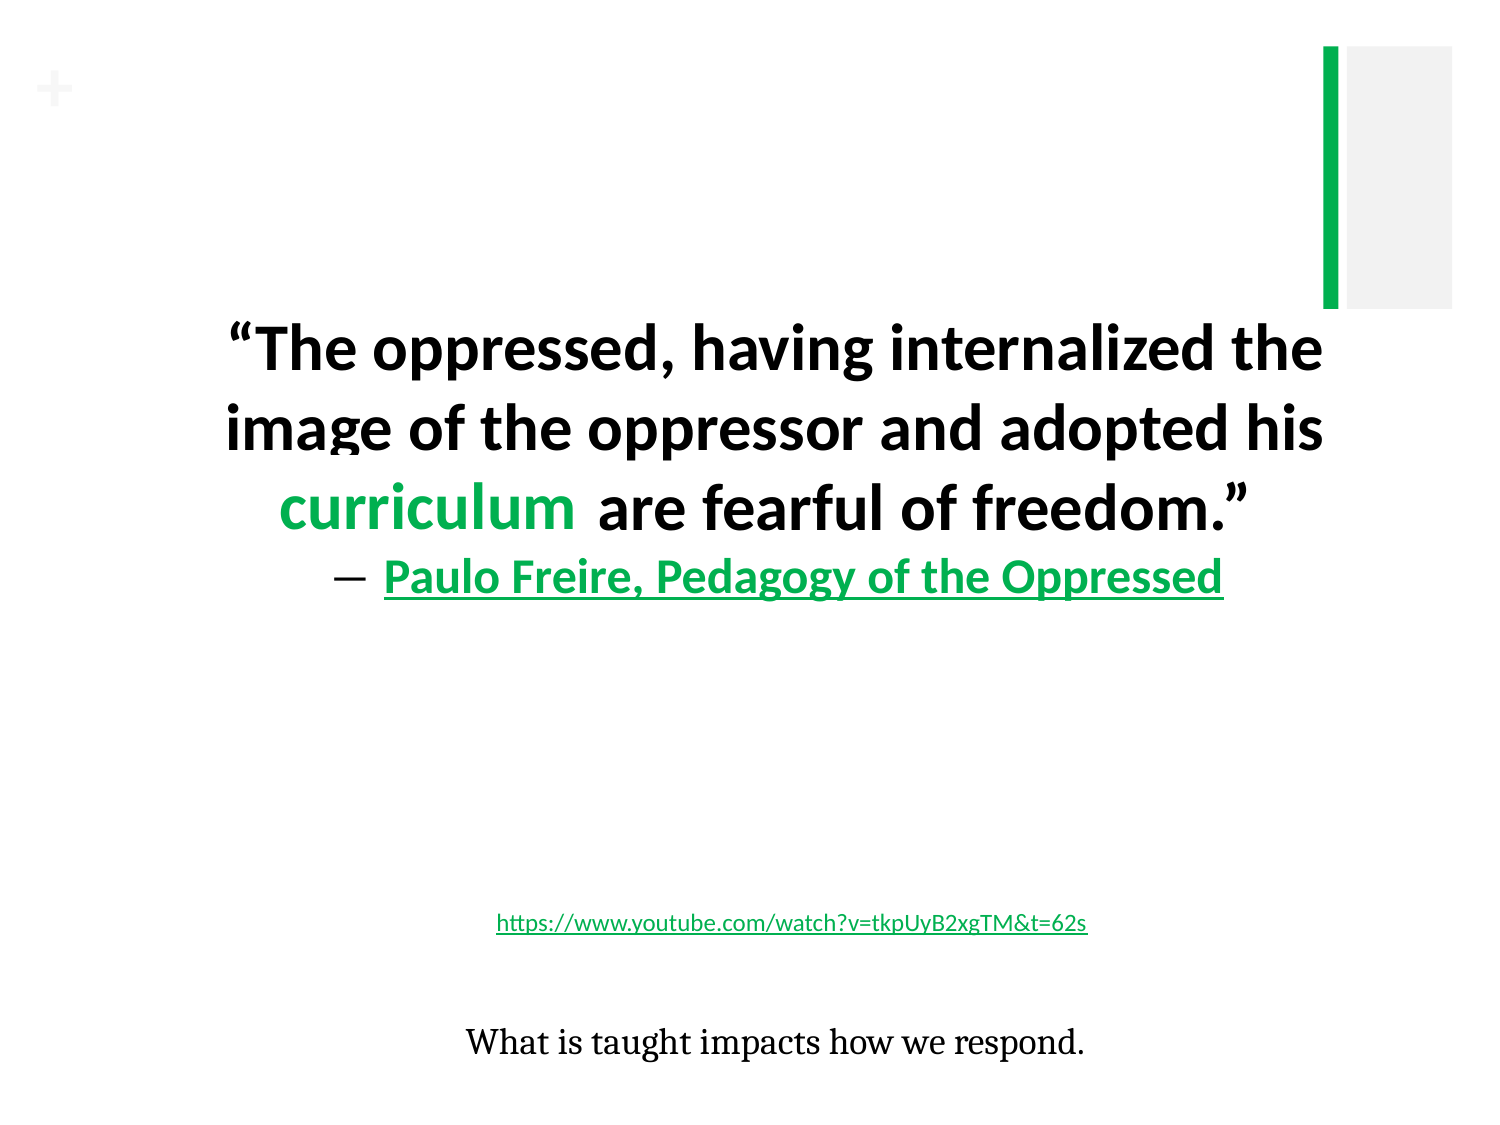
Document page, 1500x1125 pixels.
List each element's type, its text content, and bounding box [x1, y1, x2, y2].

text_box curriculum [264, 455, 600, 550]
text_box “The oppressed, having internalized the image of the oppressor and adopted his guidelines, are fearful of freedom.” ― Paulo Freire, Pedagogy of the Oppressed [155, 296, 1396, 611]
text_box What is taught impacts how we respond. [343, 1009, 1208, 1070]
text_box https://www.youtube.com/watch?v=tkpUyB2xgTM&t=62s [416, 899, 1167, 944]
